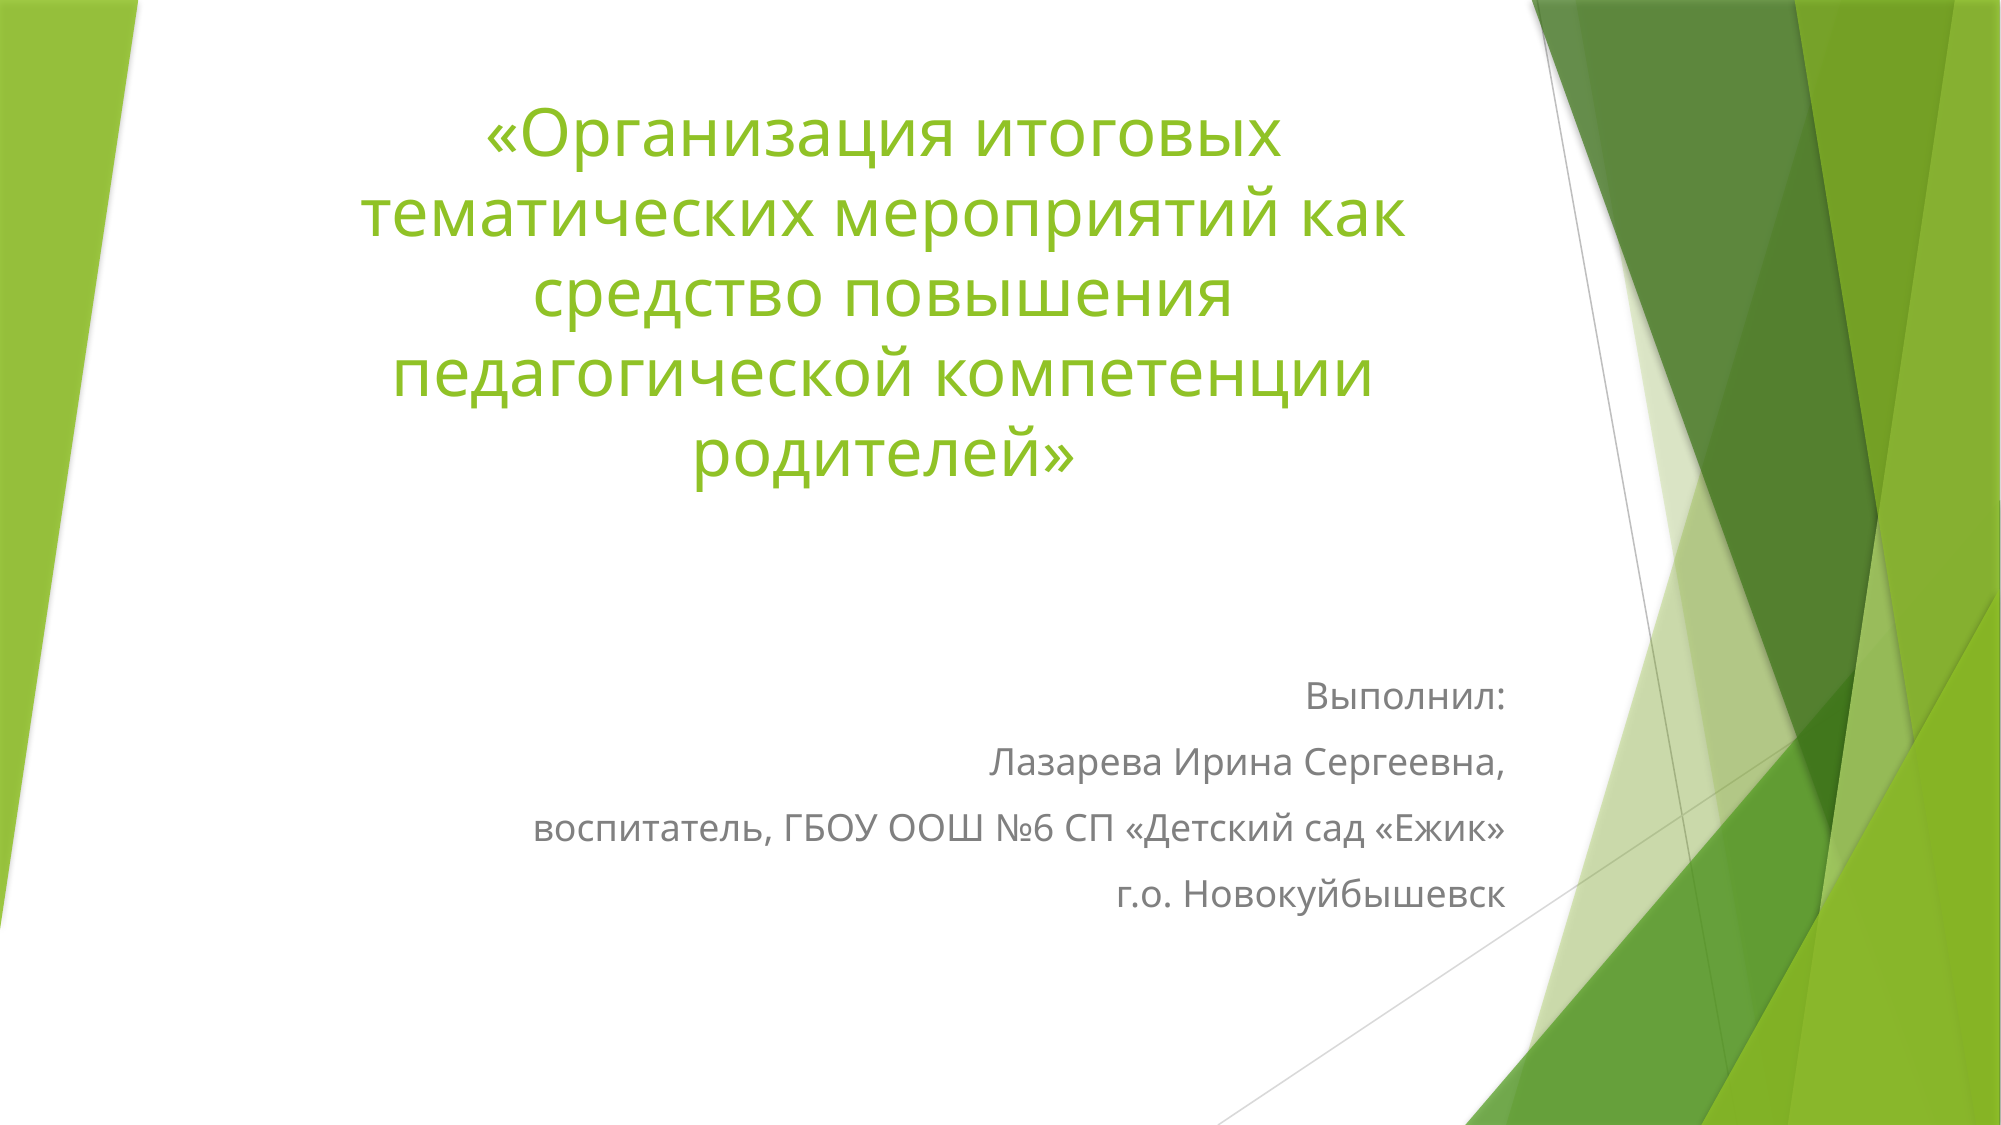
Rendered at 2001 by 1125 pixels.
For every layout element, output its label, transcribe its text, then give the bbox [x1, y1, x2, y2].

subtitle Выполнил: Лазарева Ирина Сергеевна, воспитатель, ГБОУ ООШ №6 СП «Детский сад «Ежик» г.о. Новокуйбышевск [247, 664, 1522, 938]
title «Организация итоговых тематических мероприятий как средство повышения педагогической компетенции родителей» [247, 88, 1522, 498]
